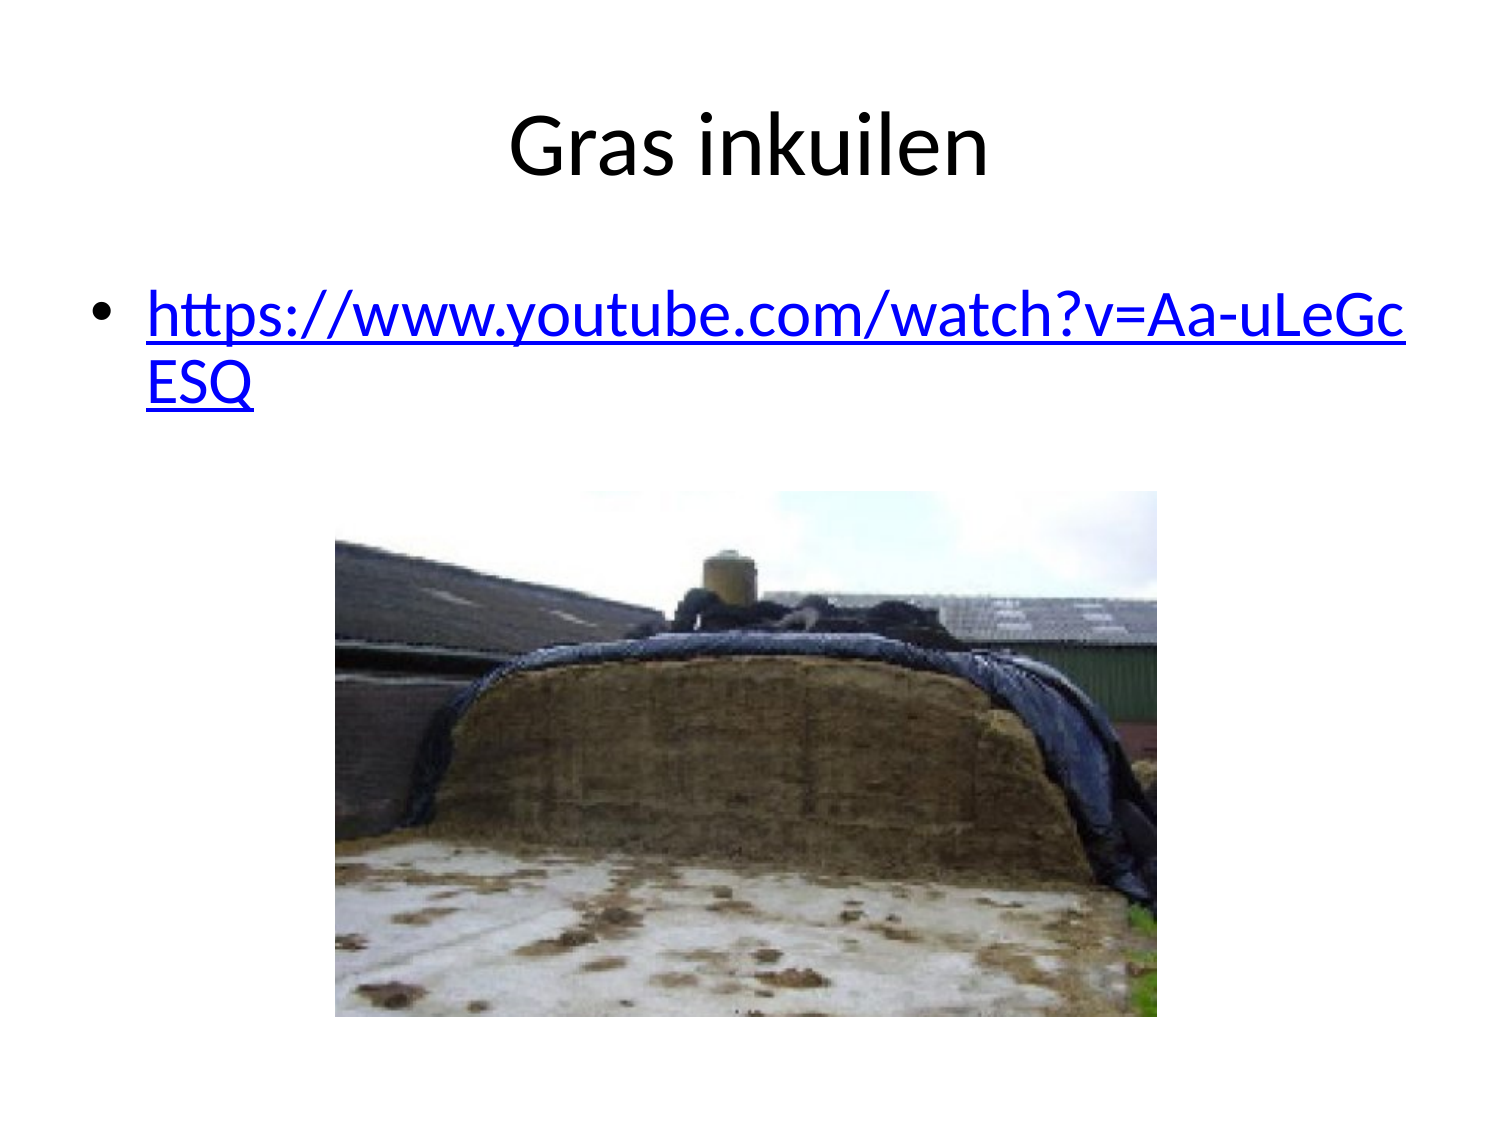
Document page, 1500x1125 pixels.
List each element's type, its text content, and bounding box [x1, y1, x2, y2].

title Gras inkuilen [75, 45, 1425, 233]
picture [335, 491, 1157, 1017]
list https://www.youtube.com/watch?v=Aa-uLeGcESQ [75, 262, 1425, 1005]
